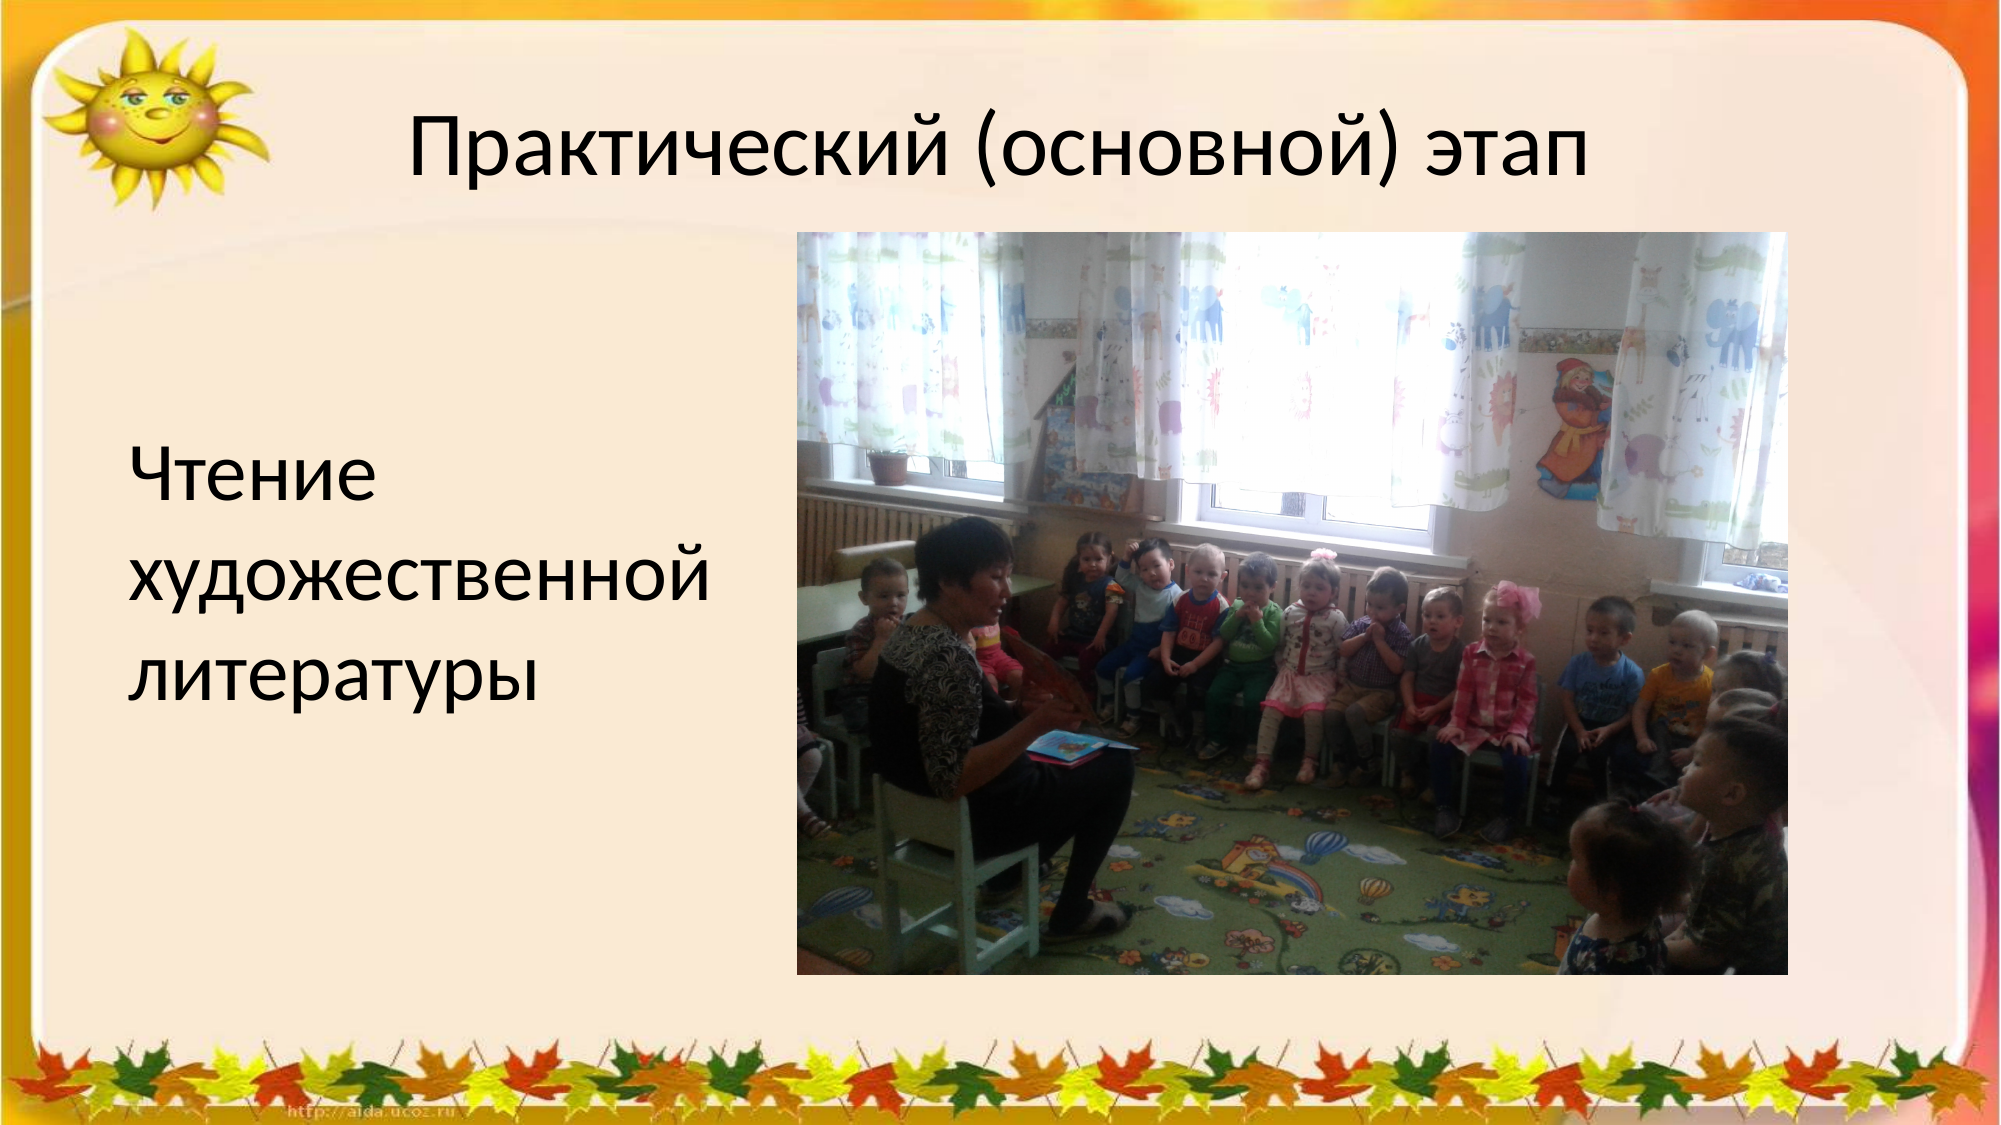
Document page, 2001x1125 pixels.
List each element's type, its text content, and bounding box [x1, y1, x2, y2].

text_box Чтение художественной литературы [113, 409, 747, 725]
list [797, 232, 1788, 976]
title Практический (основной) этап [99, 45, 1900, 233]
picture [0, 0, 2001, 1125]
